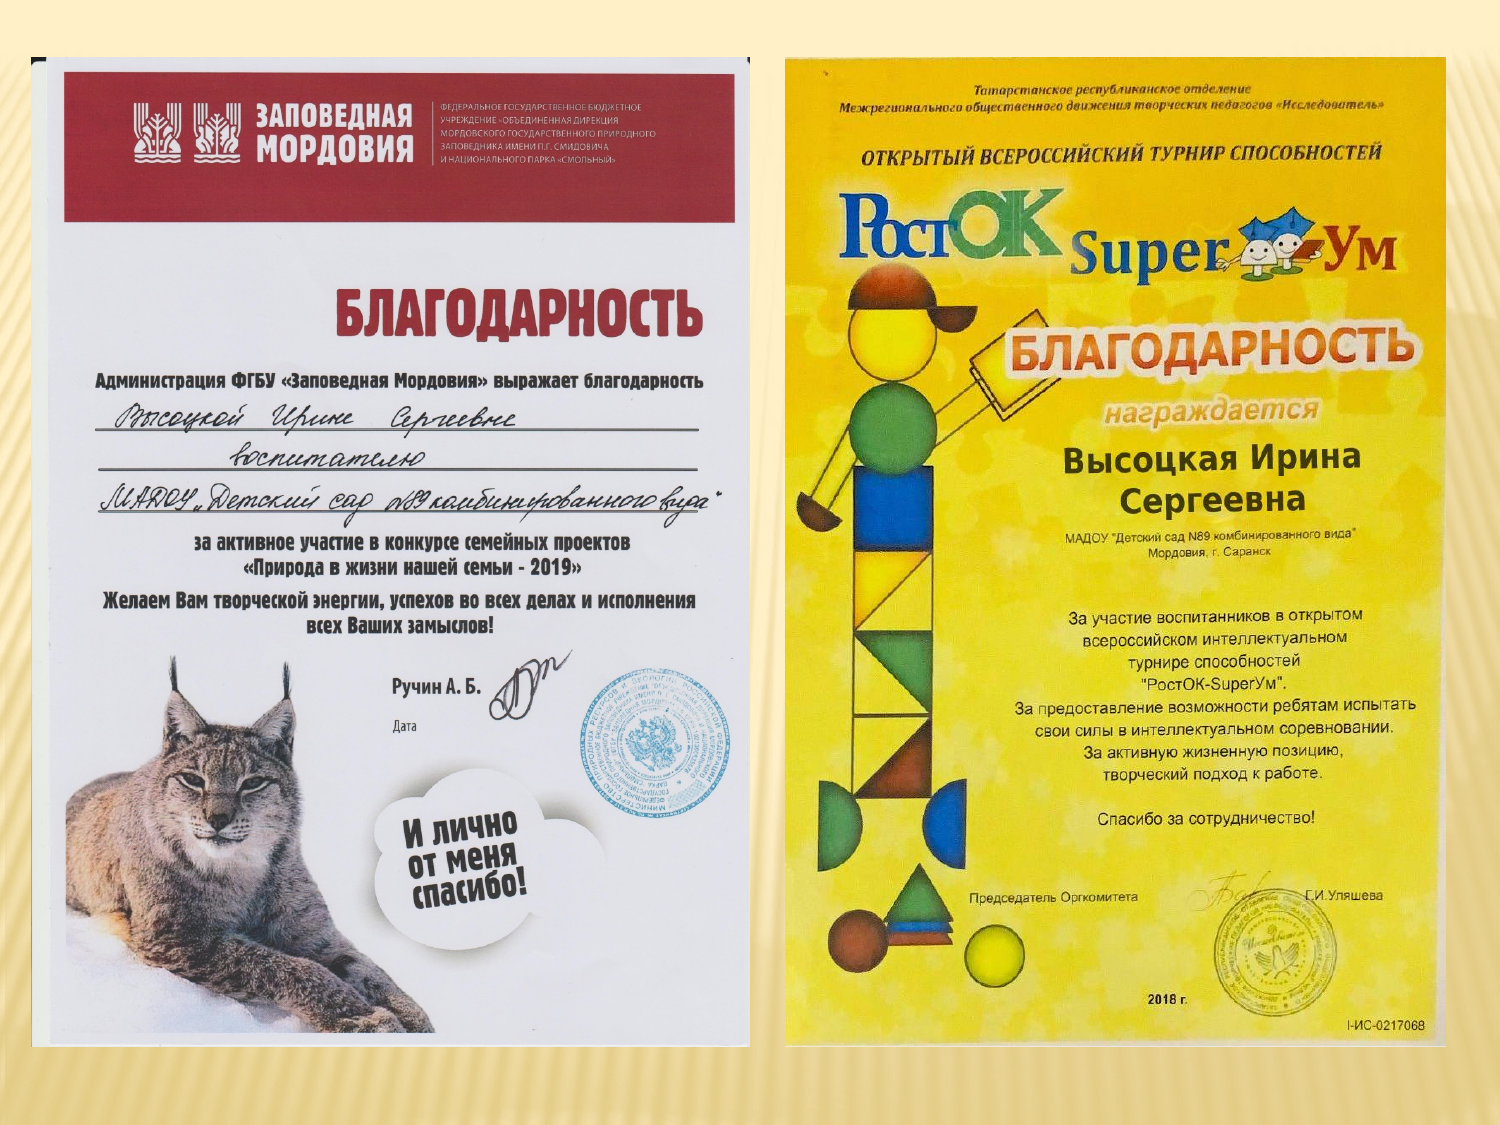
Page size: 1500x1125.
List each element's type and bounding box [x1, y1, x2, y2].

picture [30, 57, 751, 1047]
picture [785, 57, 1446, 1048]
